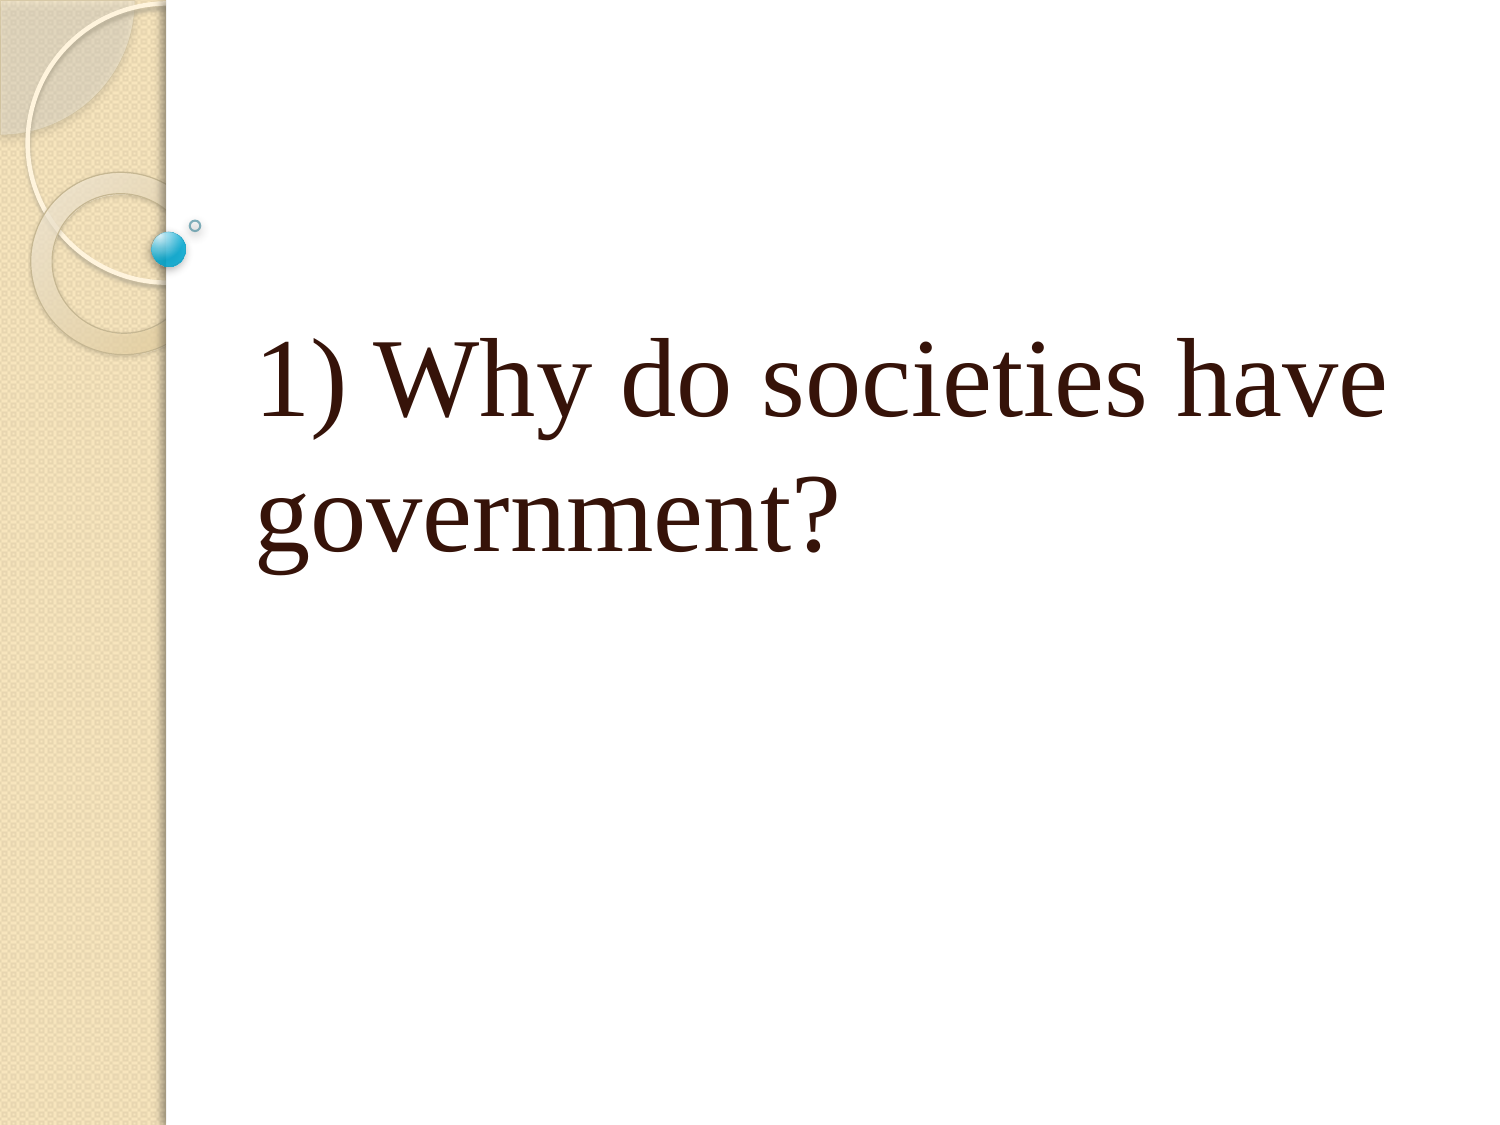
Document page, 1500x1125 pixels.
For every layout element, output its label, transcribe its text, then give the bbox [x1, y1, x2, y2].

subtitle 1) Why do societies have government? [234, 303, 1450, 799]
